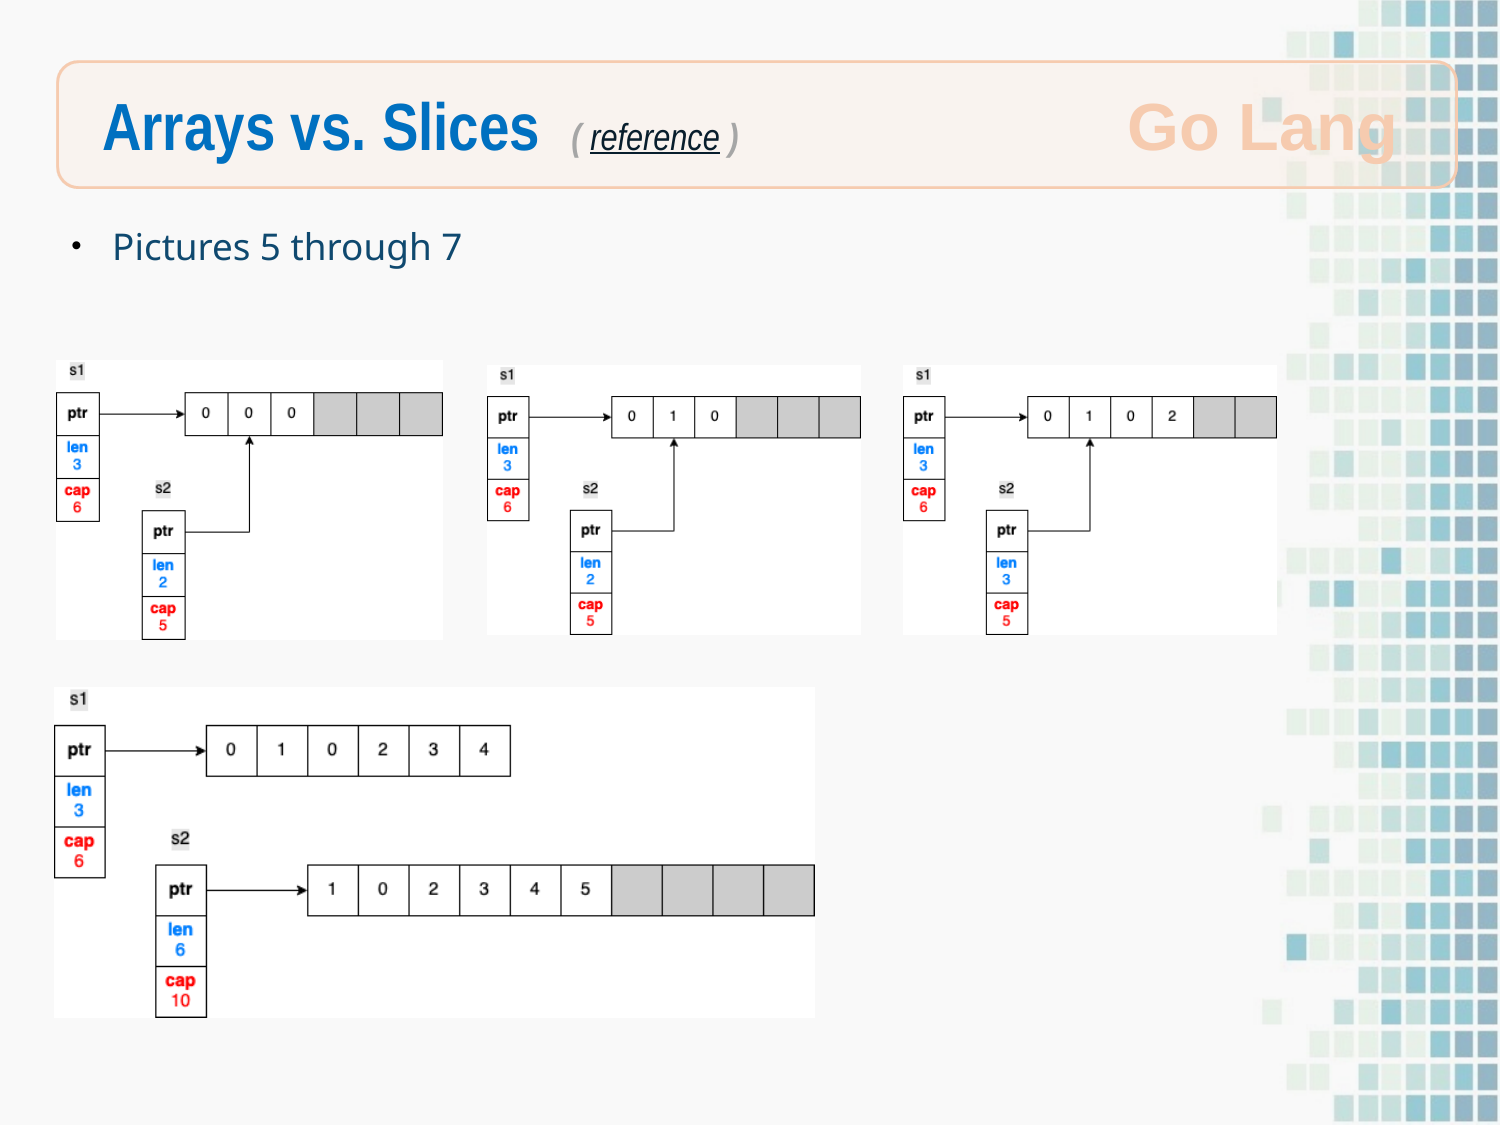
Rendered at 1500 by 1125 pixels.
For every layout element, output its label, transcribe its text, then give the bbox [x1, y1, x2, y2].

picture [0, 0, 1500, 1125]
text_box Pictures 5 through 7 [56, 206, 1333, 275]
